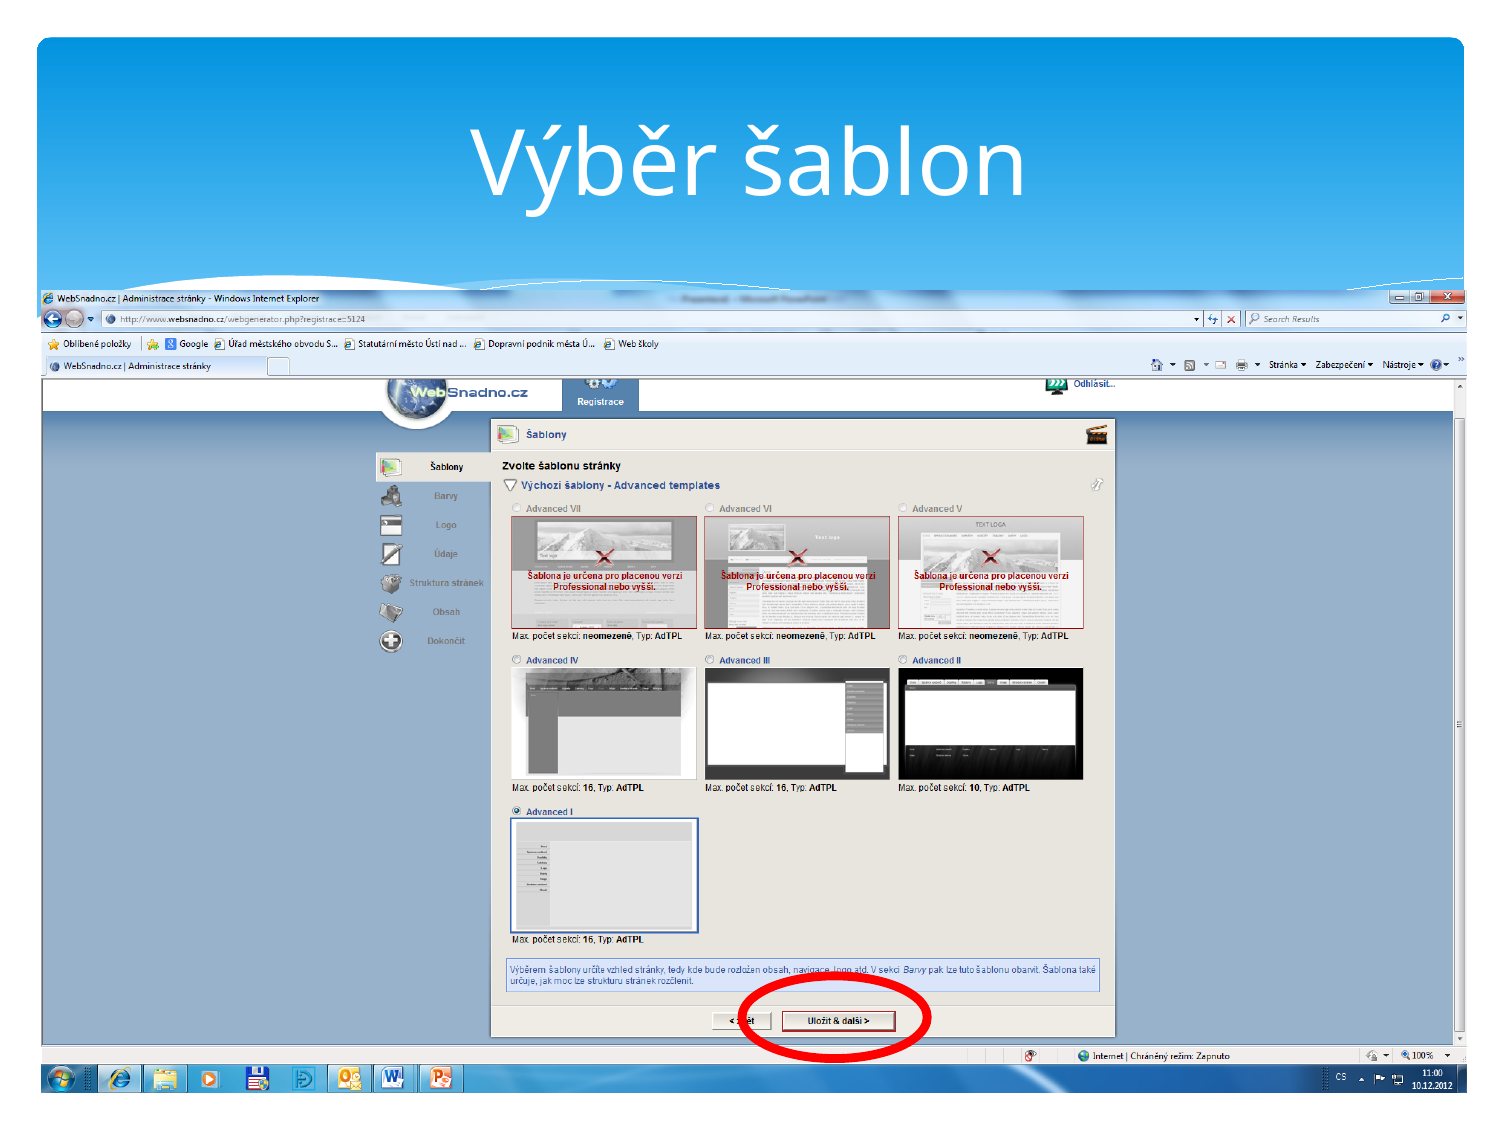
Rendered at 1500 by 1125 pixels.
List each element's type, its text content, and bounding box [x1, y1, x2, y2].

title Výběr šablon [75, 55, 1425, 261]
picture [40, 290, 1467, 1093]
